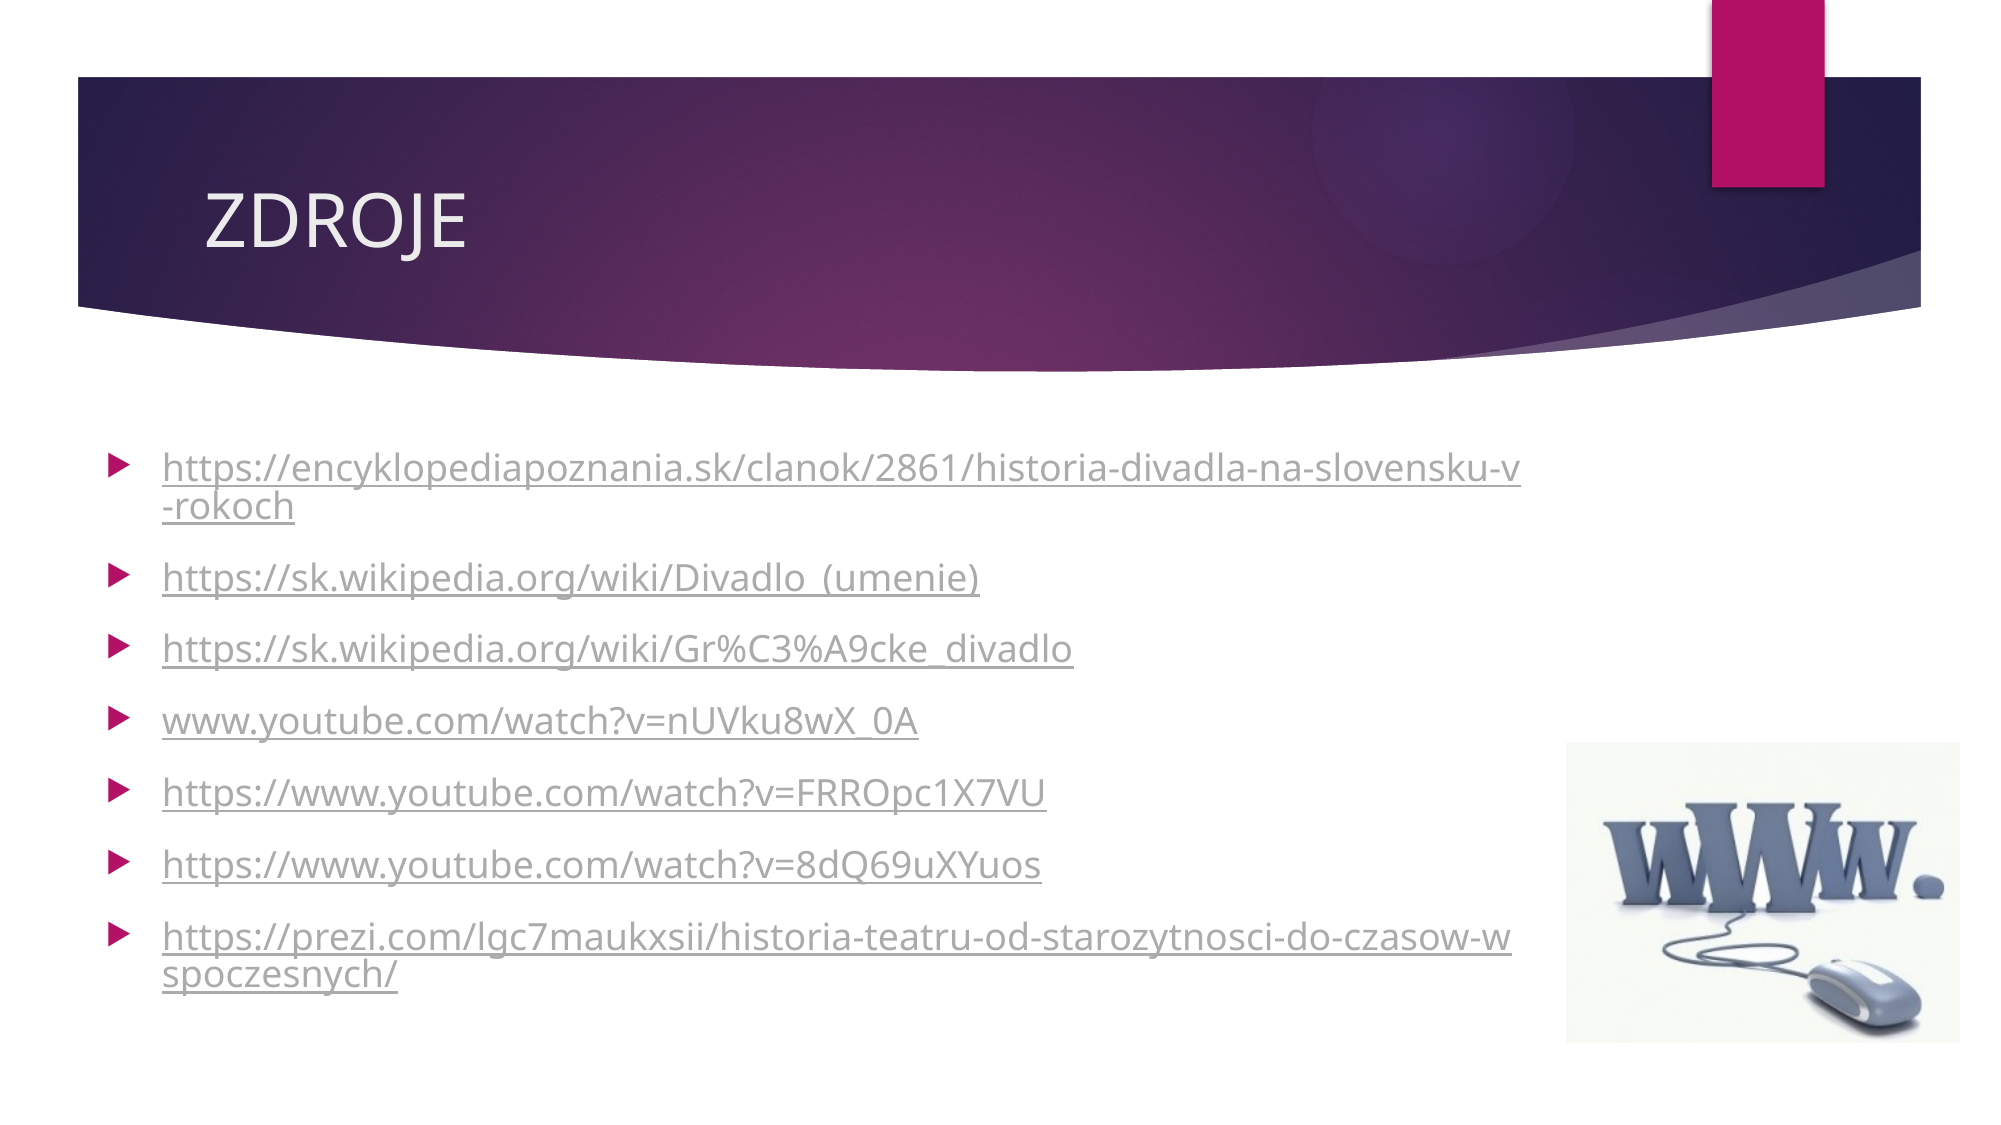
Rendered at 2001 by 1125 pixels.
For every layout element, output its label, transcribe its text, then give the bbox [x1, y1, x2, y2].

list https://encyklopediapoznania.sk/clanok/2861/historia-divadla-na-slovensku-v-rokoch https://sk.wikipedia.org/wiki/Divadlo_(umenie) https://sk.wikipedia.org/wiki/Gr%C3%A9cke_divadlo www.youtube.com/watch?v=nUVku8wX_0A https://www.youtube.com/watch?v=FRROpc1X7VU https://www.youtube.com/watch?v=8dQ69uXYuos https://prezi.com/lgc7maukxsii/historia-teatru-od-starozytnosci-do-czasow-wspoczesnych/ [90, 436, 1539, 998]
title ZDROJE [189, 159, 1627, 276]
picture [1565, 742, 1960, 1044]
